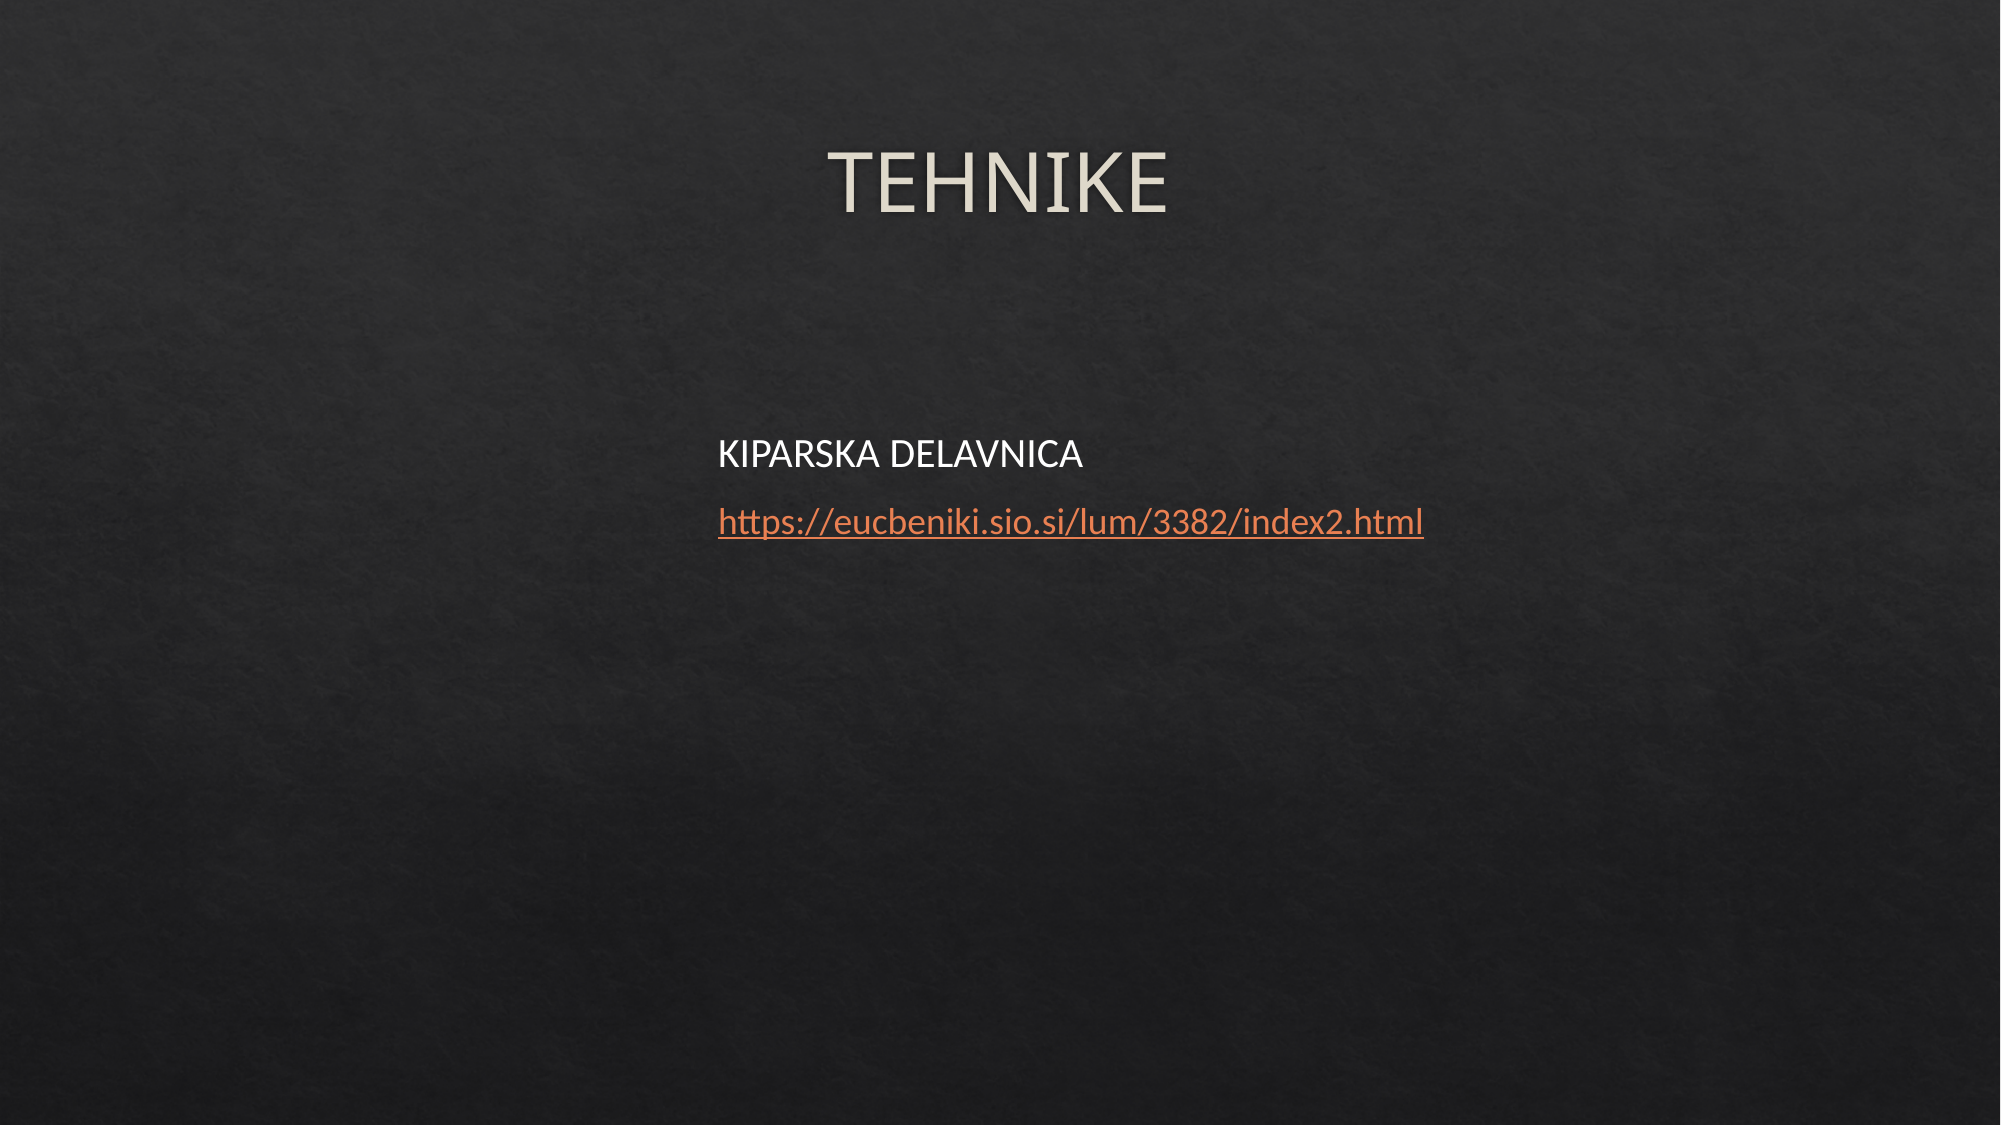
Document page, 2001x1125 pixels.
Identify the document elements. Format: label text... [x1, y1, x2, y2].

title TEHNIKE [149, 99, 1849, 260]
text_box KIPARSKA DELAVNICA https://eucbeniki.sio.si/lum/3382/index2.html [703, 411, 1704, 550]
